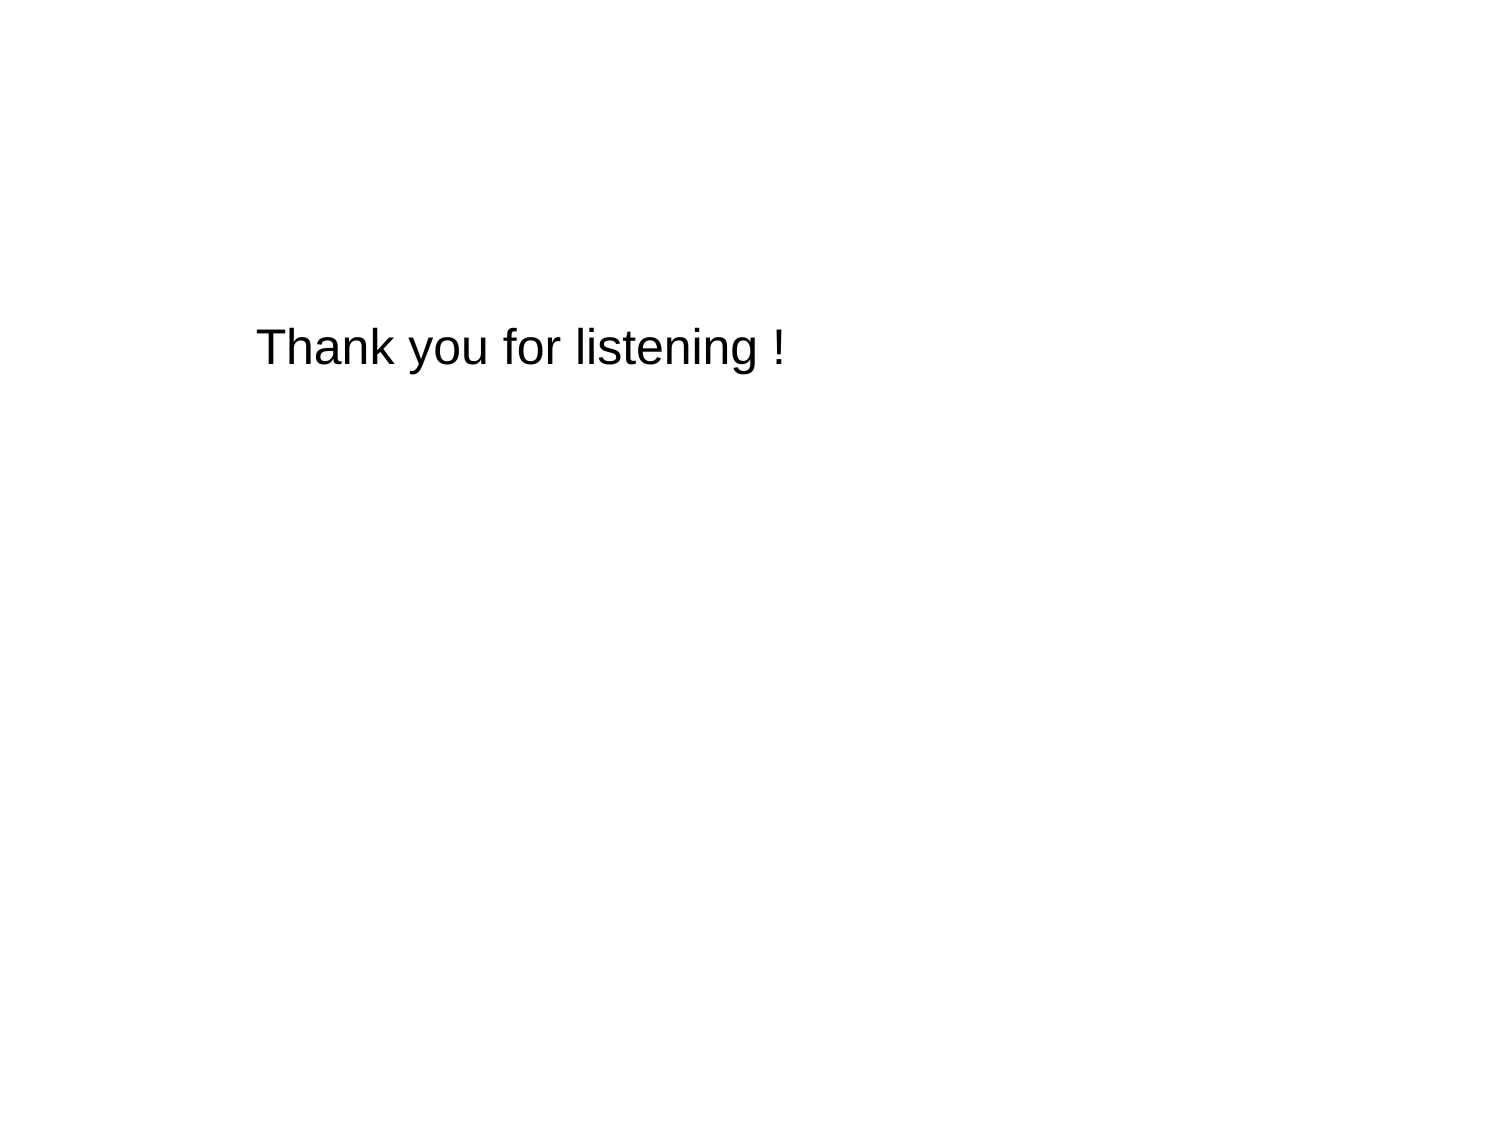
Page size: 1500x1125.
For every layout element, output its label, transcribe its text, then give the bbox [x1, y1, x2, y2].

text_box Thank you for listening ! [241, 306, 802, 382]
